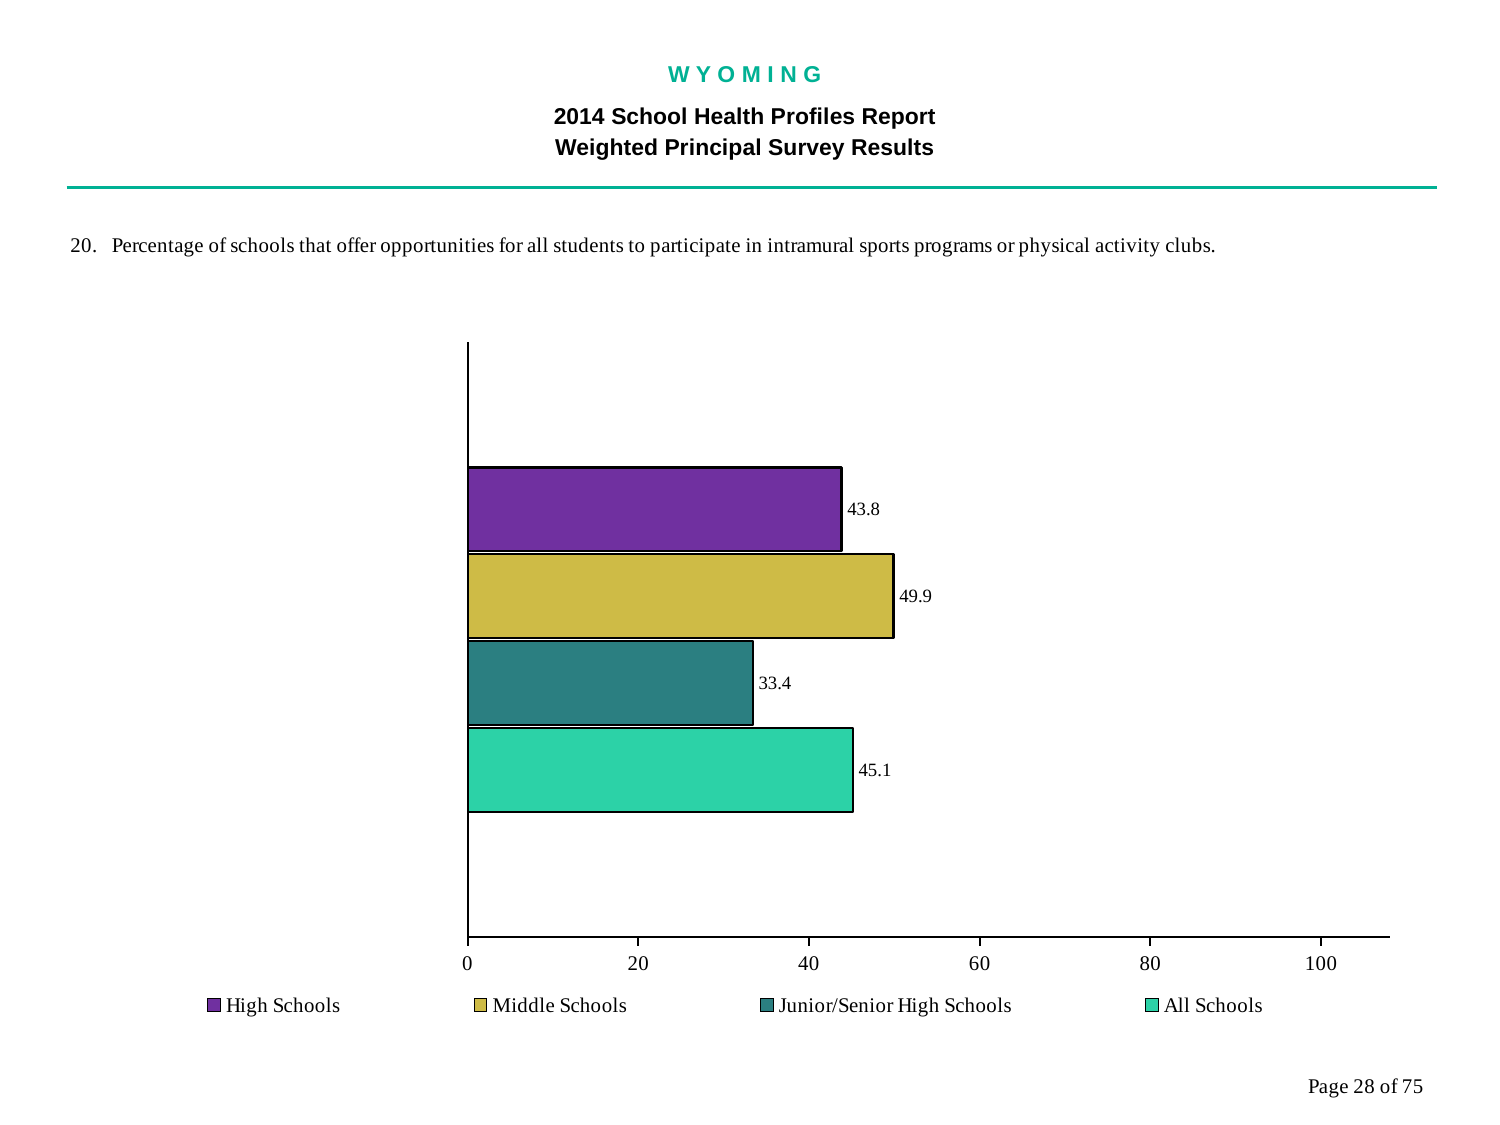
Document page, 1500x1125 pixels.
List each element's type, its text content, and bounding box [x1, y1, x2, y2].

text_box 2014 School Health Profiles Report [41, 93, 1448, 125]
text_box W Y O M I N G [41, 52, 1448, 93]
chart [41, 208, 1449, 1105]
text_box Weighted Principal Survey Results [41, 125, 1448, 168]
